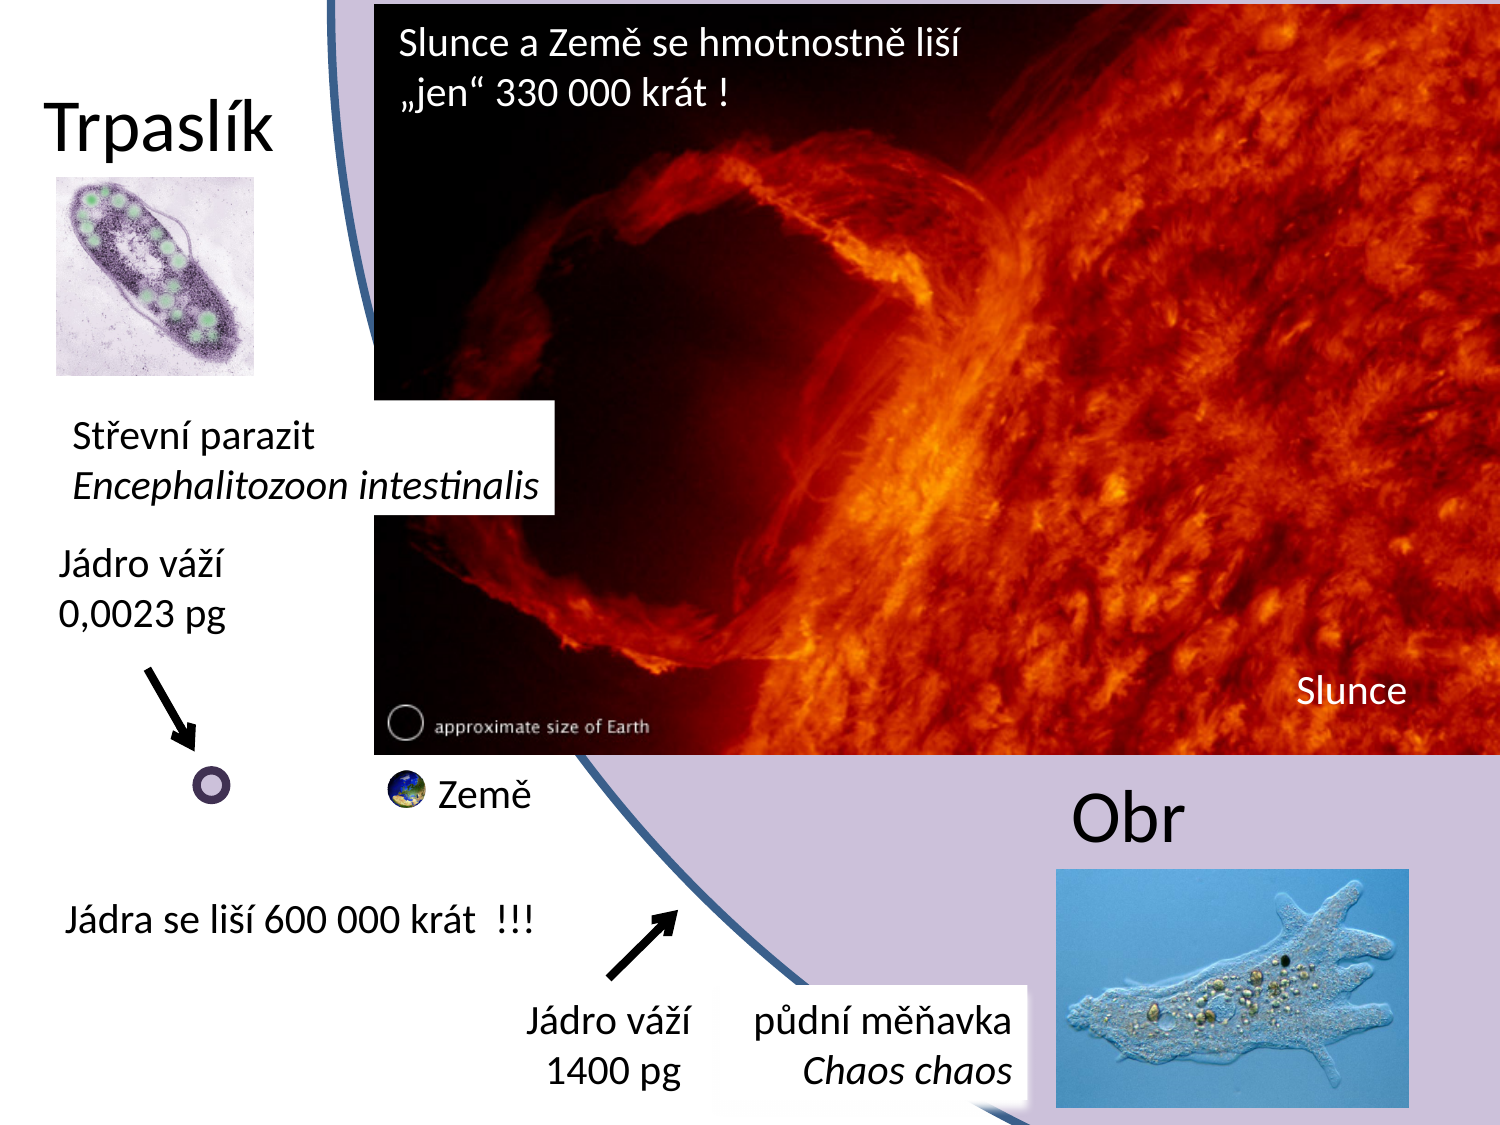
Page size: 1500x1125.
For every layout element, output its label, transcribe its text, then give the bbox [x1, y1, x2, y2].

text_box půdní měňavka Chaos chaos [720, 985, 1028, 1100]
text_box Jádro váží 1400 pg [506, 985, 720, 1100]
text_box Jádra se liší 600 000 krát !!! [43, 884, 551, 950]
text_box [147, 668, 195, 752]
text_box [608, 909, 679, 979]
text_box Trpaslík [28, 68, 298, 174]
text_box [328, 0, 1500, 320]
text_box [584, 762, 1500, 1125]
text_box [194, 768, 229, 803]
picture [381, 770, 432, 809]
picture [374, 4, 1500, 755]
text_box Střevní parazit Encephalitozoon intestinalis [57, 400, 369, 516]
text_box Země [423, 764, 554, 825]
text_box Obr [1056, 764, 1326, 866]
text_box Jádro váží 0,0023 pg [43, 528, 369, 643]
picture [1055, 869, 1409, 1109]
picture [56, 177, 255, 376]
